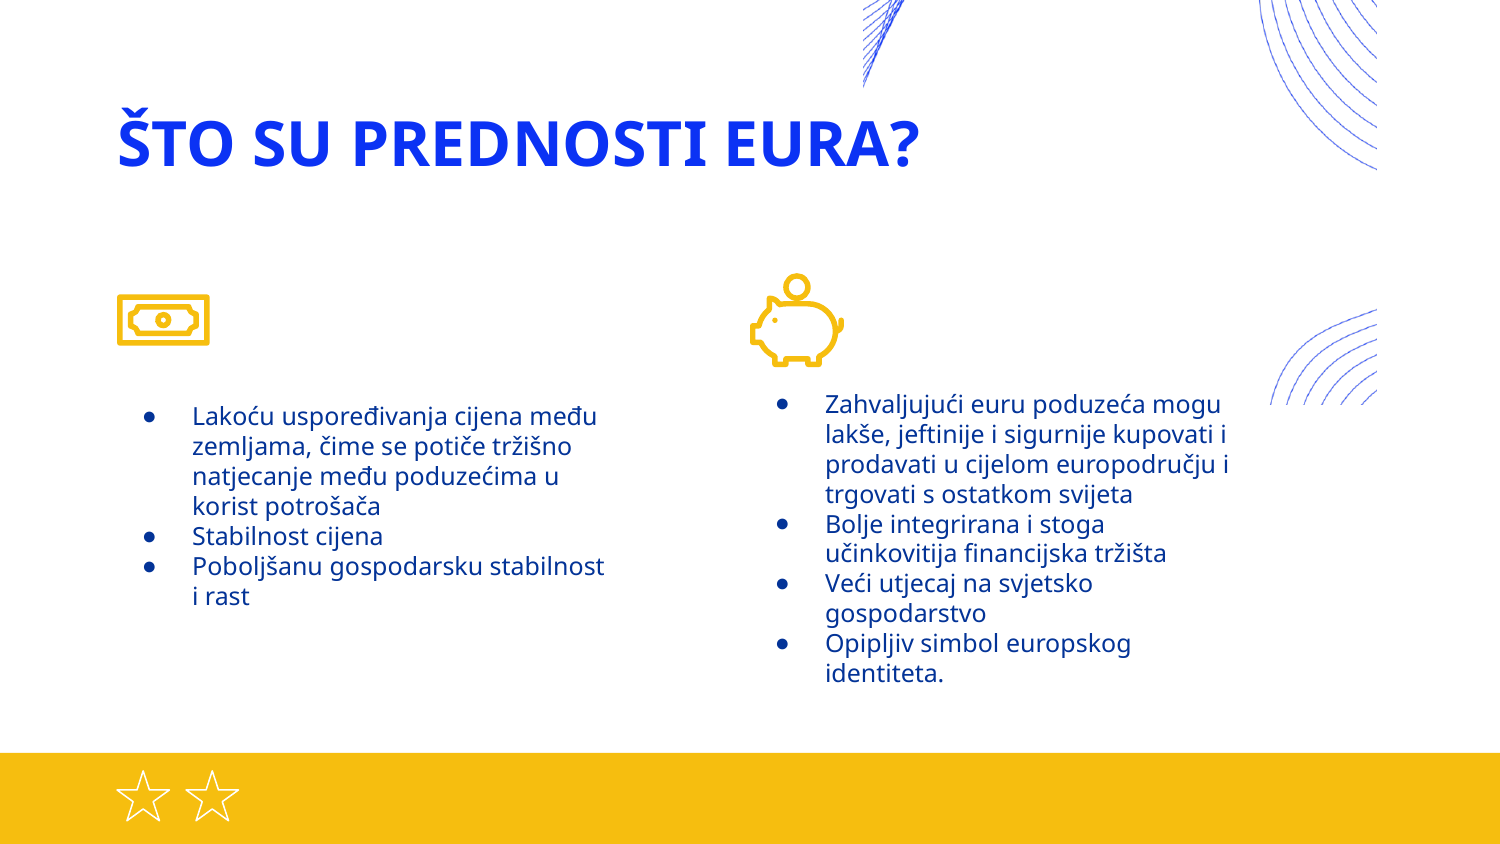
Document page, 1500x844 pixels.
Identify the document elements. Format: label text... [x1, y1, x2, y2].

text_box [186, 770, 239, 821]
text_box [749, 272, 845, 368]
title ŠTO SU PREDNOSTI EURA? [116, 85, 1383, 180]
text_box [116, 294, 210, 346]
subtitle Zahvaljujući euru poduzeća mogu lakše, jeftinije i sigurnije kupovati i prodavati u cijelom europodručju i trgovati s ostatkom svijeta Bolje integrirana i stoga učinkovitija financijska tržišta Veći utjecaj na svjetsko gospodarstvo Opipljiv simbol europskog identiteta. [750, 388, 1245, 565]
subtitle Lakoću uspoređivanja cijena među zemljama, čime se potiče tržišno natjecanje među poduzećima u korist potrošača Stabilnost cijena Poboljšanu gospodarsku stabilnost i rast [116, 400, 612, 631]
picture [863, 180, 1377, 405]
picture [863, 0, 1377, 85]
text_box [116, 770, 170, 821]
